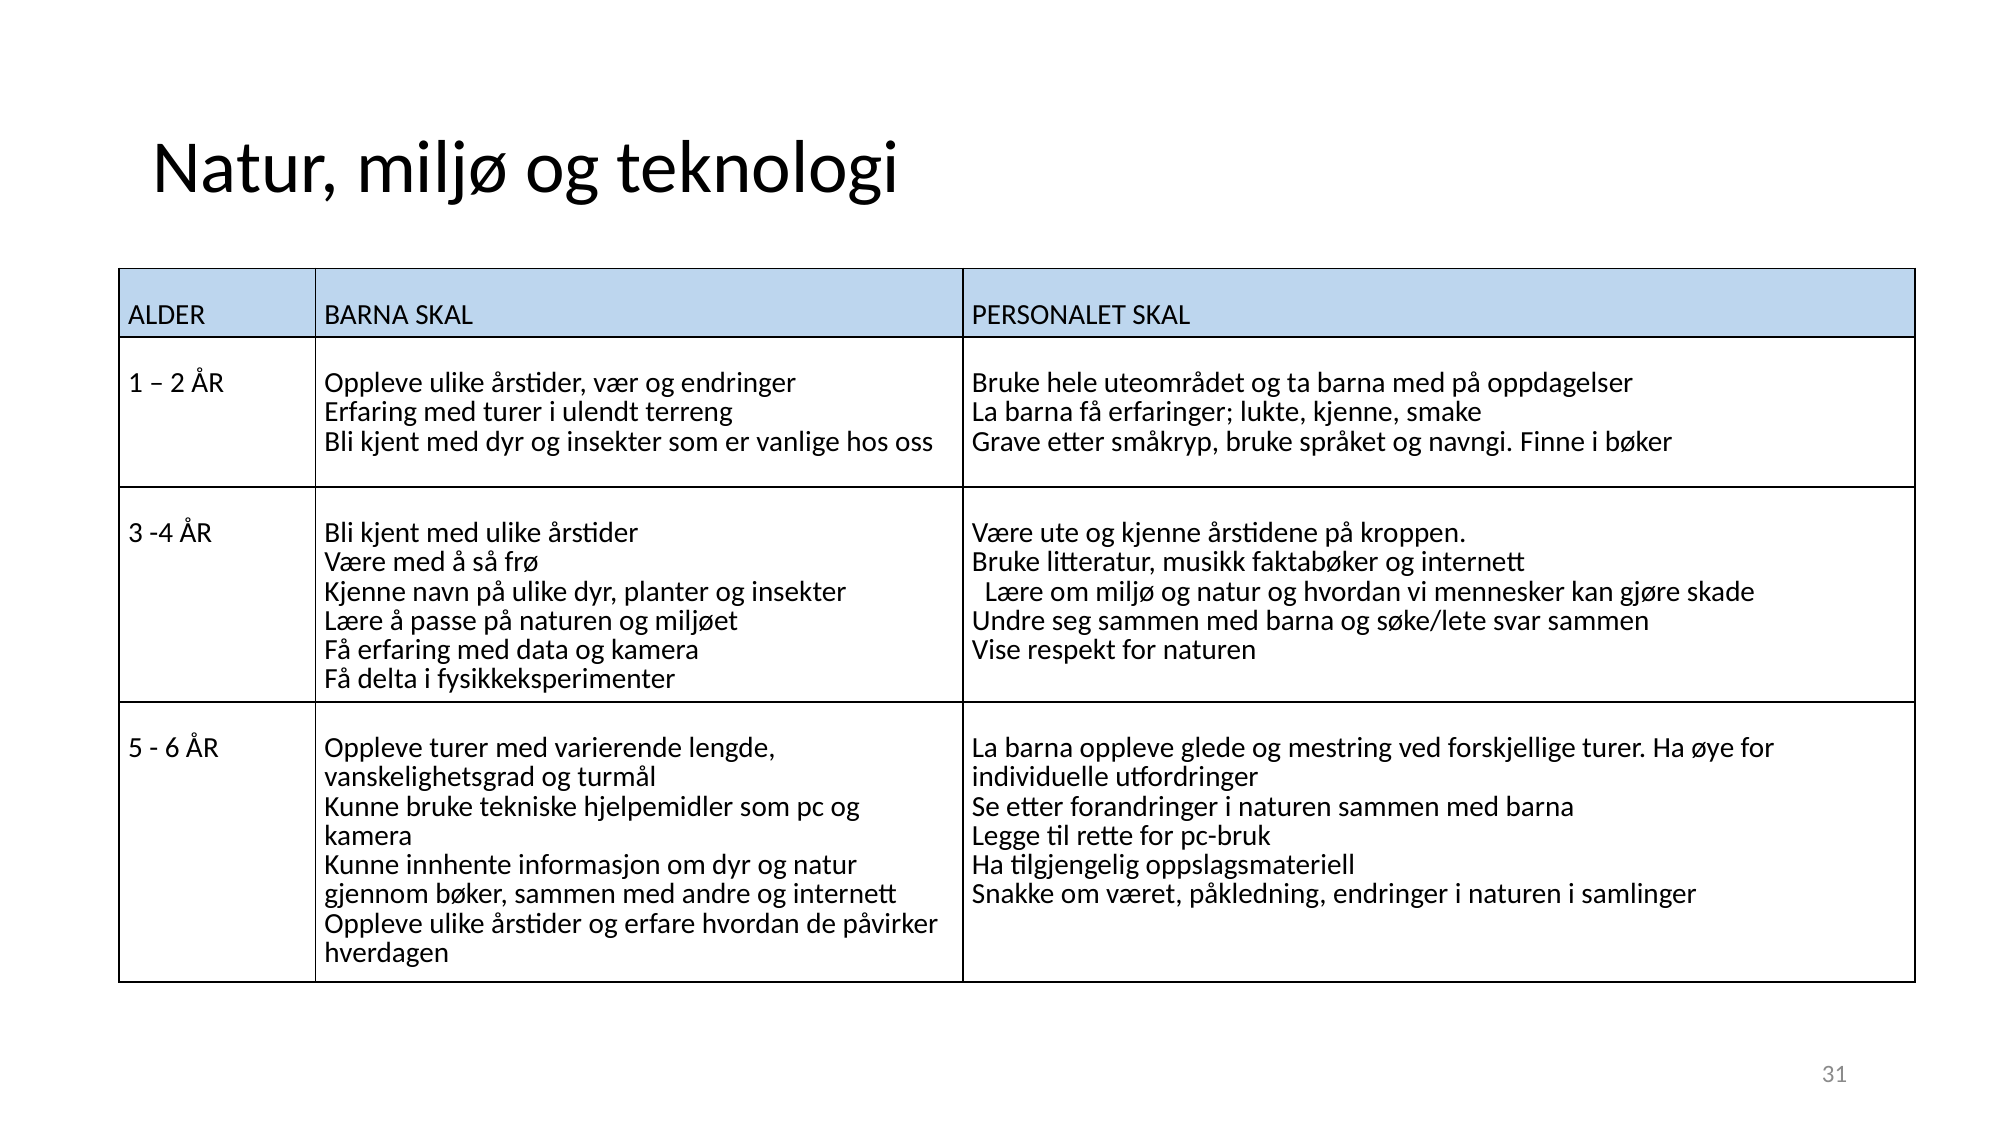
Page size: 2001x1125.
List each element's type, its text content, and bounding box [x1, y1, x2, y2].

table_cell 3 -4 ÅR [120, 488, 315, 701]
table_cell 1 – 2 ÅR [120, 338, 315, 486]
title Natur, miljø og teknologi [137, 59, 1863, 268]
table_cell Oppleve turer med varierende lengde, vanskelighetsgrad og turmål Kunne bruke tekniske hjelpemidler som pc og kamera Kunne innhente informasjon om dyr og natur gjennom bøker, sammen med andre og internett Oppleve ulike årstider og erfare hvordan de påvirker hverdagen [316, 703, 962, 981]
table_cell Være ute og kjenne årstidene på kroppen. Bruke litteratur, musikk faktabøker og internett Lære om miljø og natur og hvordan vi mennesker kan gjøre skade Undre seg sammen med barna og søke/lete svar sammen Vise respekt for naturen [964, 488, 1914, 701]
table_header PERSONALET SKAL [964, 269, 1914, 336]
table_cell 5 - 6 ÅR [120, 703, 315, 981]
table_cell La barna oppleve glede og mestring ved forskjellige turer. Ha øye for individuelle utfordringer Se etter forandringer i naturen sammen med barna Legge til rette for pc-bruk Ha tilgjengelig oppslagsmateriell Snakke om været, påkledning, endringer i naturen i samlinger [964, 703, 1914, 981]
slide_number 31 [1412, 1042, 1863, 1103]
table_header ALDER [120, 269, 315, 336]
table_cell Bruke hele uteområdet og ta barna med på oppdagelser La barna få erfaringer; lukte, kjenne, smake Grave etter småkryp, bruke språket og navngi. Finne i bøker [964, 338, 1914, 486]
table_cell Oppleve ulike årstider, vær og endringer Erfaring med turer i ulendt terreng Bli kjent med dyr og insekter som er vanlige hos oss [316, 338, 962, 486]
table_cell Bli kjent med ulike årstider Være med å så frø Kjenne navn på ulike dyr, planter og insekter Lære å passe på naturen og miljøet Få erfaring med data og kamera Få delta i fysikkeksperimenter [316, 488, 962, 701]
table_header BARNA SKAL [316, 269, 962, 336]
